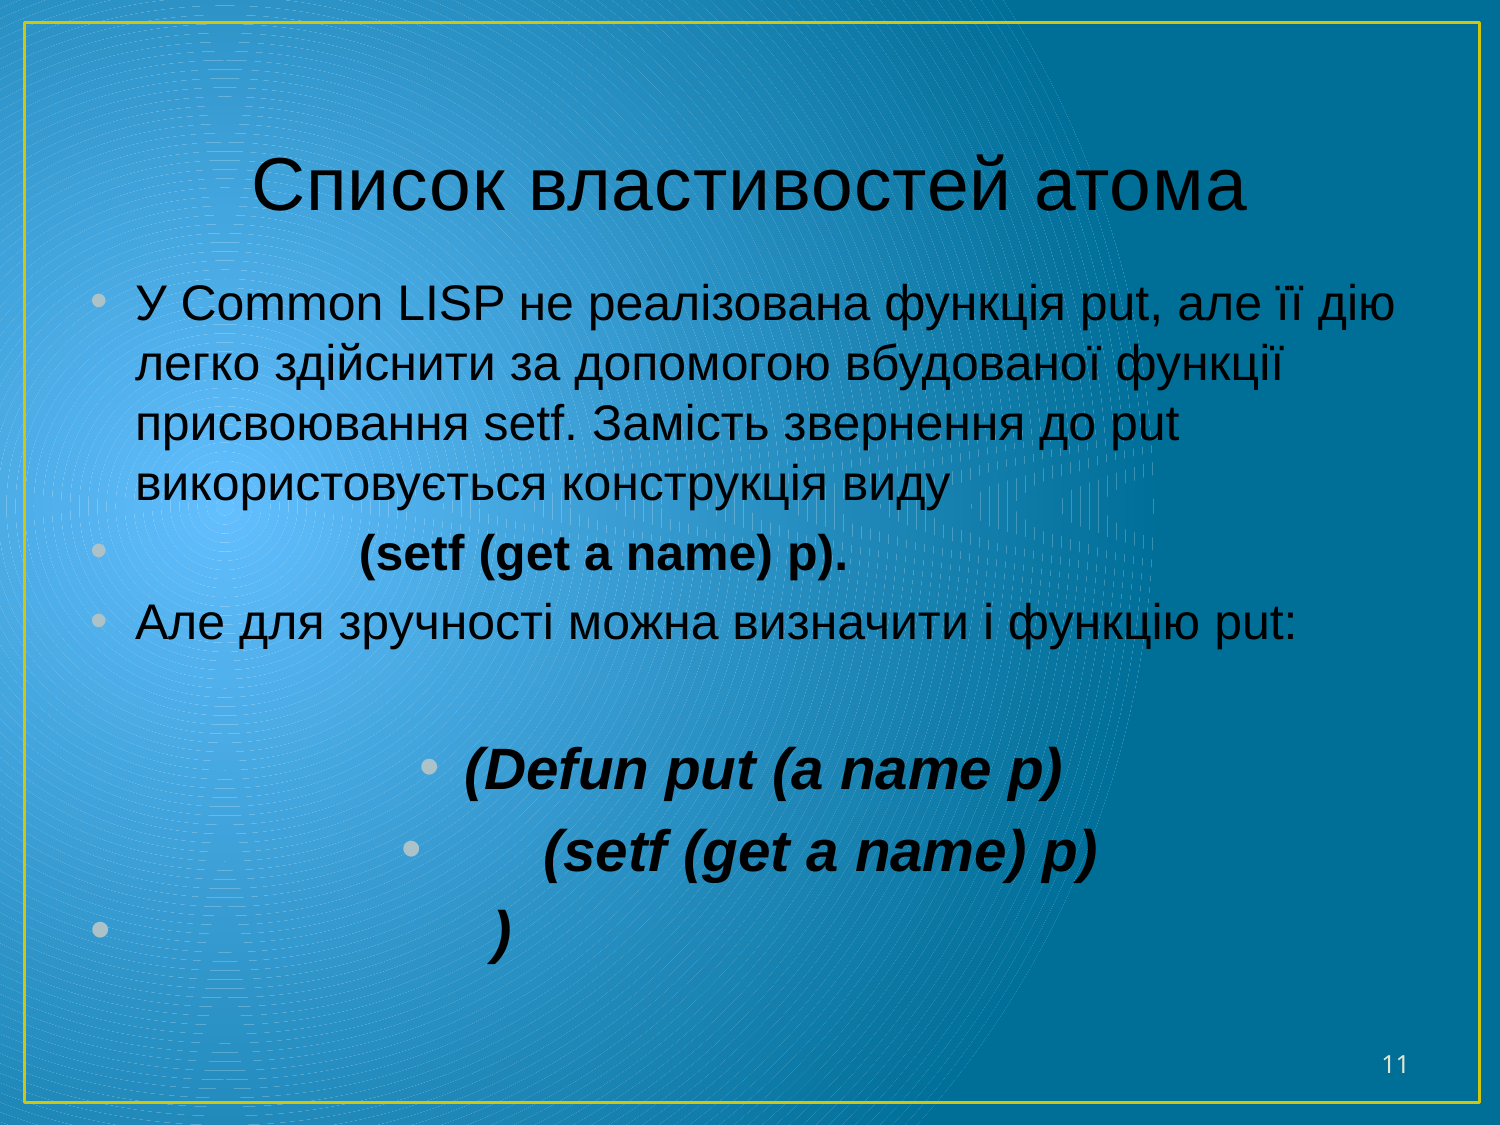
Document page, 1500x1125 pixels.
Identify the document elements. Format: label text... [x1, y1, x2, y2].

slide_number 11 [1074, 1035, 1425, 1096]
title Список властивостей атома [75, 45, 1425, 233]
list У Common LISP не реалізована функція put, але її дію легко здійснити за допомогою вбудованої функції присвоювання setf. Замість звернення до put використовується конструкція виду (setf (get a name) p). Але для зручності можна визначити і функцію put: (Defun put (a name p) (setf (get a name) p) ) [75, 262, 1425, 1005]
